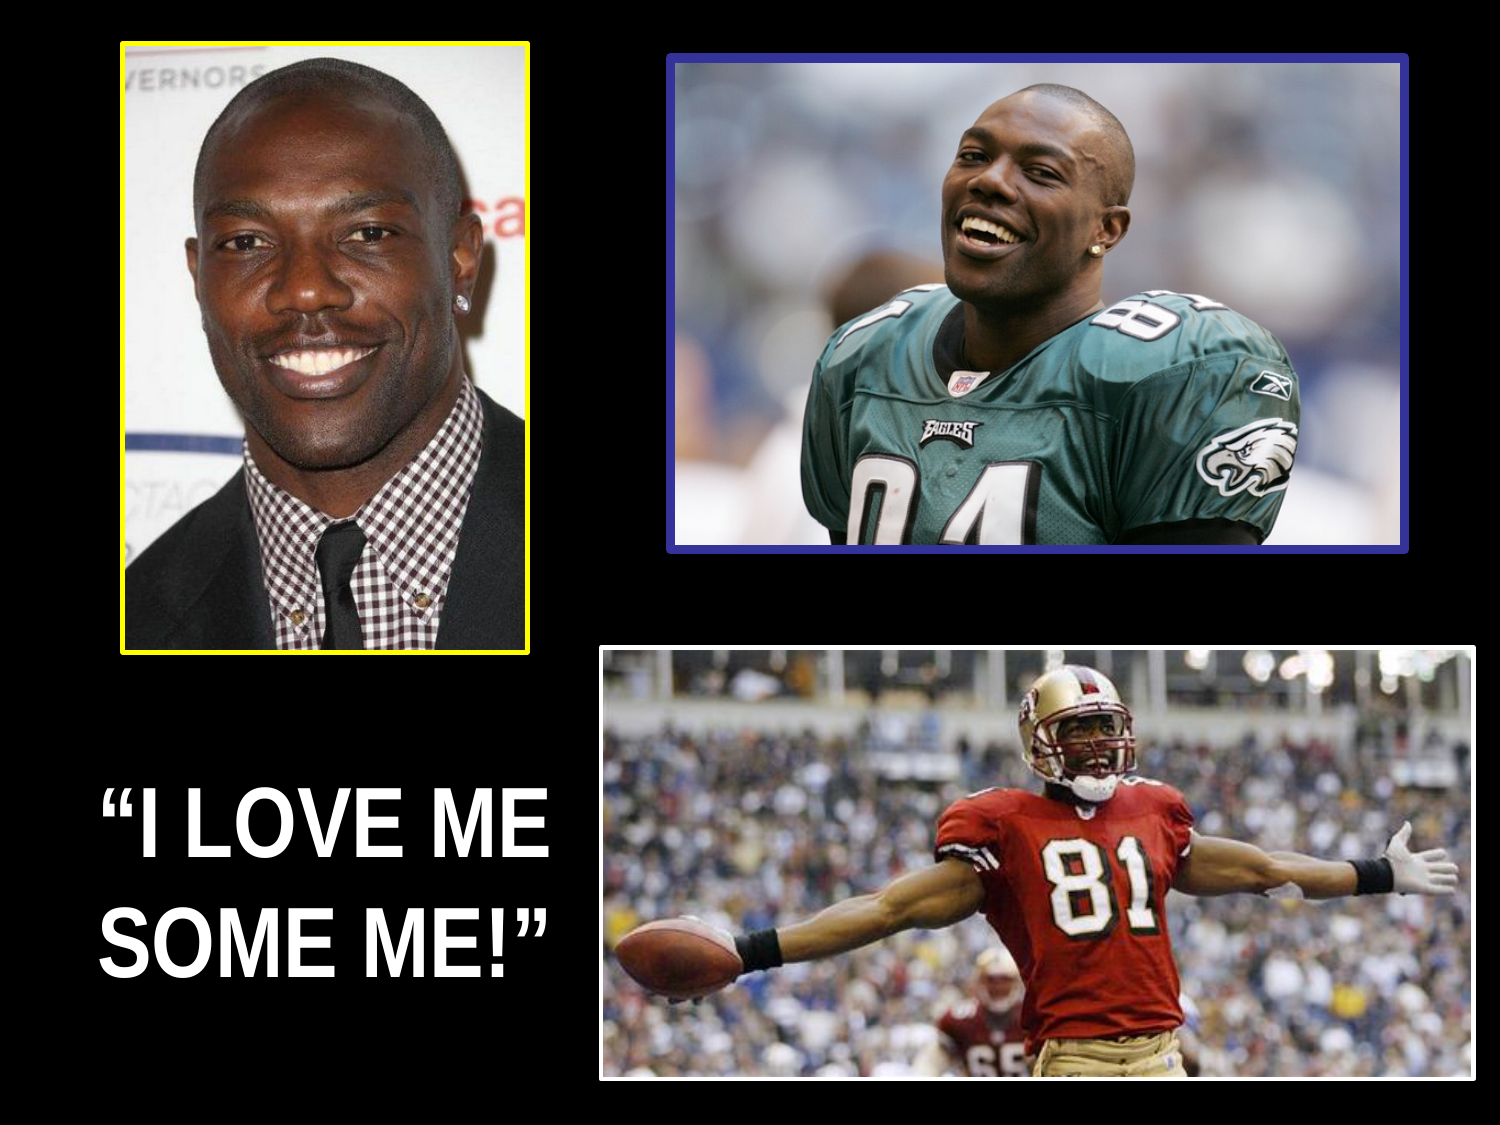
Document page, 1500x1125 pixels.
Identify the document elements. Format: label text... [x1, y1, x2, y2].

text_box “I LOVE ME SOME ME!” [62, 749, 588, 1005]
picture [674, 62, 1400, 545]
picture [124, 45, 526, 651]
picture [603, 649, 1472, 1077]
